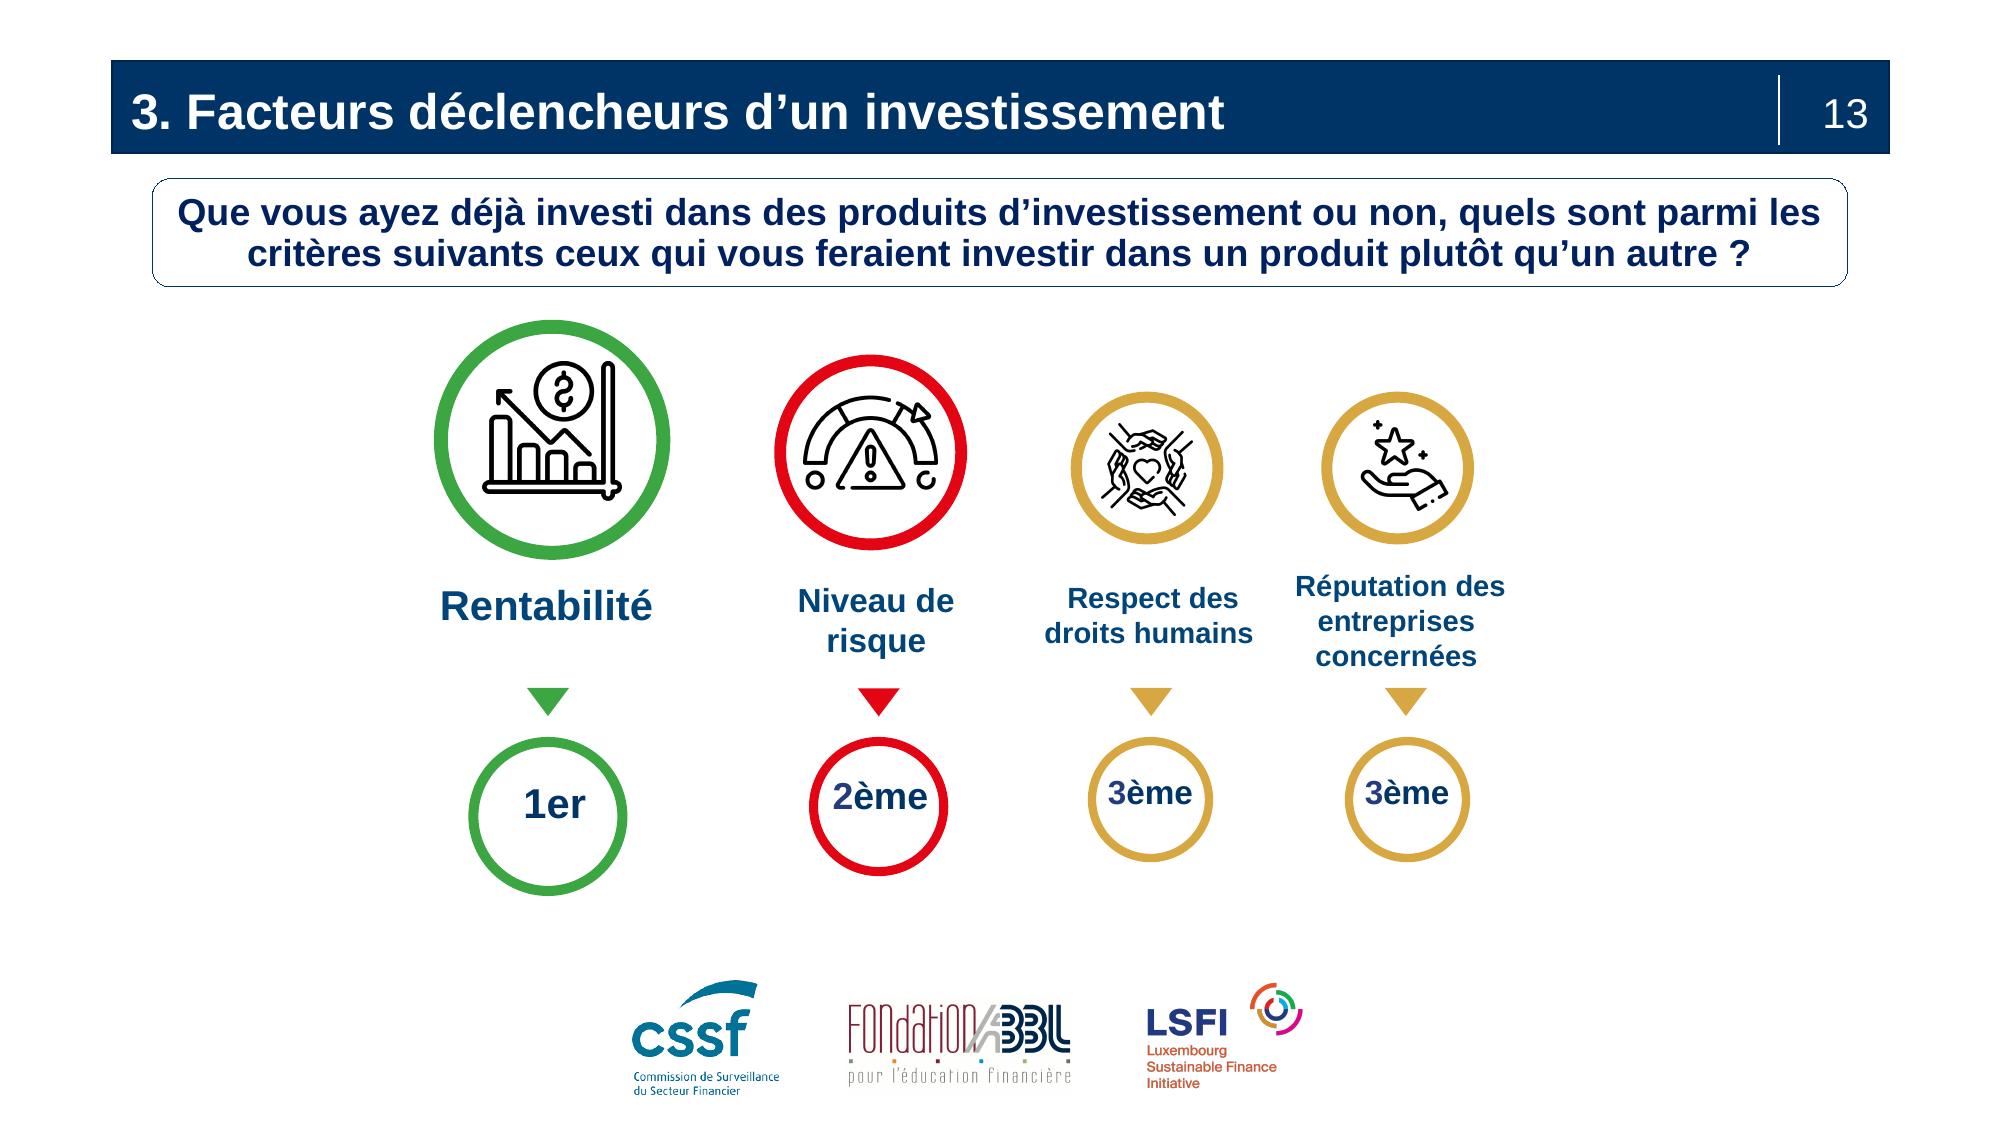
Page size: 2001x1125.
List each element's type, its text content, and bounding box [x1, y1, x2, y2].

picture [482, 361, 622, 501]
text_box [1344, 774, 1468, 863]
text_box 2ème [817, 764, 995, 824]
text_box [526, 687, 570, 717]
text_box [1321, 391, 1475, 545]
text_box 3ème [1093, 764, 1251, 819]
text_box Réputation des entreprises concernées [1175, 559, 1626, 680]
text_box 3ème [1350, 763, 1507, 819]
picture [803, 375, 938, 510]
text_box Rentabilité [414, 571, 679, 637]
text_box [823, 736, 934, 764]
text_box [774, 382, 968, 551]
picture [1358, 420, 1450, 511]
text_box [468, 736, 626, 897]
text_box [811, 354, 930, 375]
text_box [1098, 736, 1203, 764]
text_box Respect des droits humains [1021, 572, 1286, 658]
picture [1101, 423, 1193, 516]
text_box 1er [508, 768, 646, 834]
text_box Niveau de risque [781, 571, 972, 667]
text_box [433, 319, 671, 560]
title 3. Facteurs déclencheurs d’un investissement [116, 68, 1830, 148]
text_box [1070, 391, 1224, 545]
text_box [857, 688, 900, 717]
text_box [809, 774, 947, 877]
text_box [1356, 736, 1459, 763]
slide_number 13 [1783, 81, 1884, 142]
text_box [1087, 774, 1211, 863]
text_box [1384, 687, 1427, 717]
text_box Que vous ayez déjà investi dans des produits d’investissement ou non, quels sont parmi les critères suivants ceux qui vous feraient investir dans un produit plutôt qu’un autre ? [152, 178, 1848, 287]
text_box [1130, 687, 1173, 717]
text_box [632, 960, 1326, 1111]
